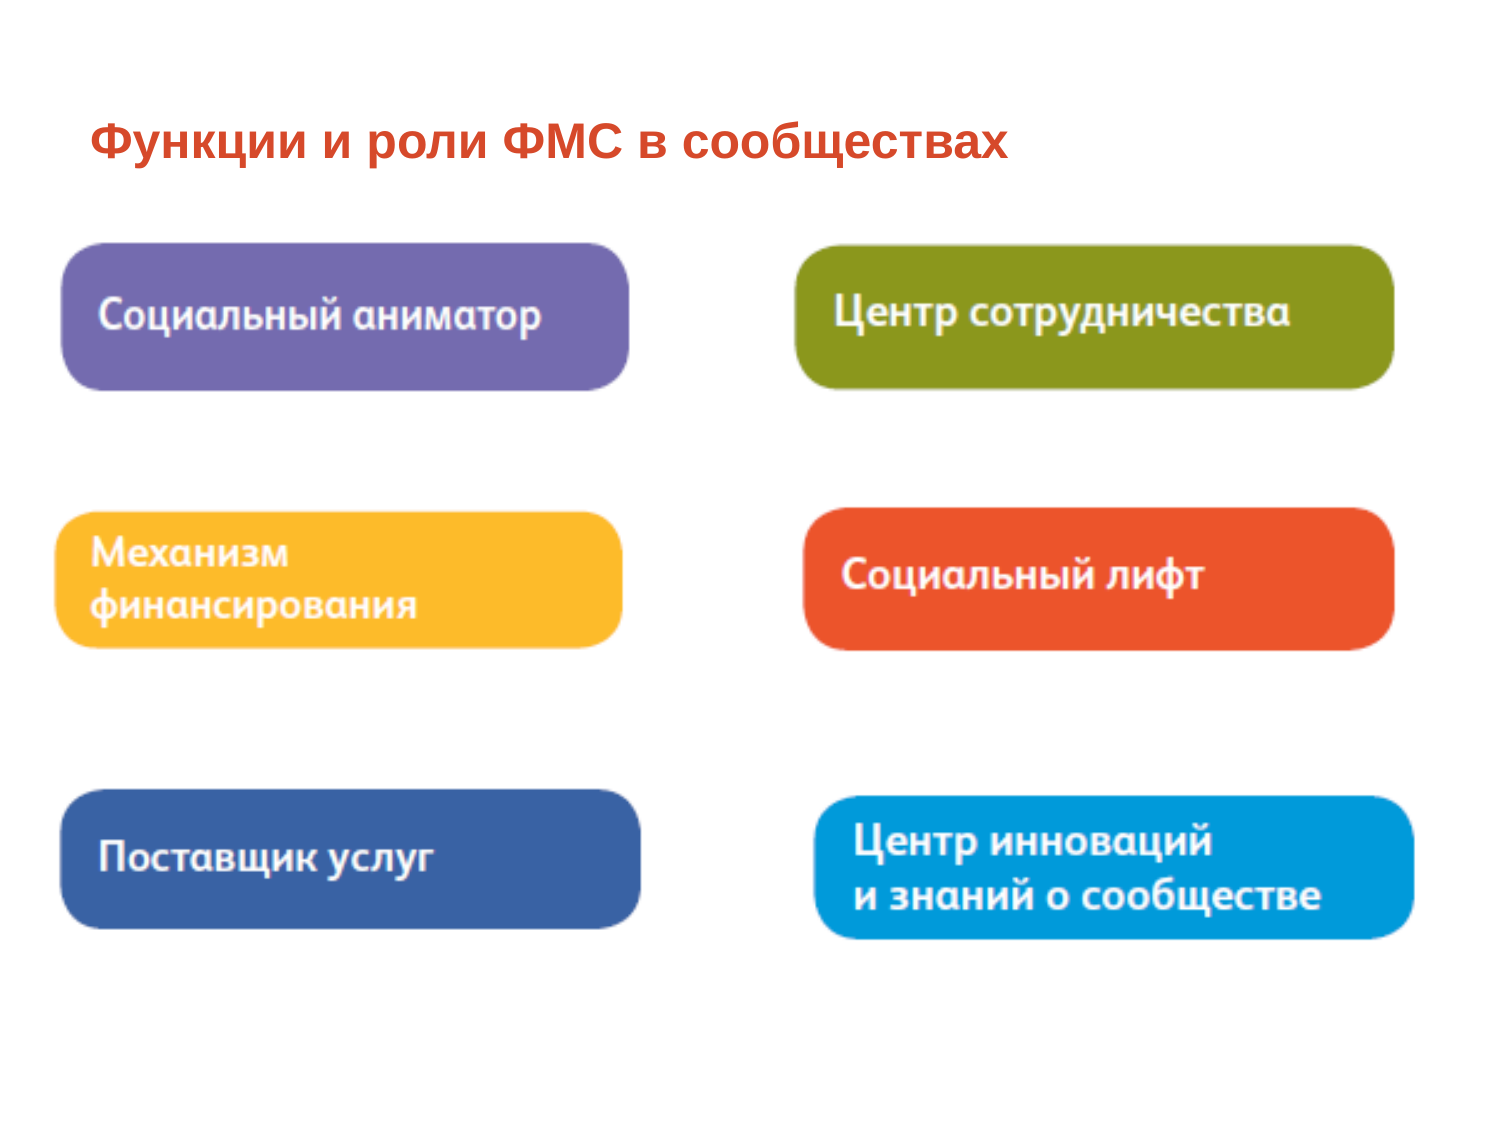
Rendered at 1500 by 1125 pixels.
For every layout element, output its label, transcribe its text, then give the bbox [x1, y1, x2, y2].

picture [40, 772, 666, 964]
picture [47, 230, 649, 410]
picture [784, 227, 1408, 397]
picture [790, 491, 1408, 679]
picture [808, 784, 1427, 962]
picture [43, 501, 633, 669]
title Функции и роли ФМС в сообществах [74, 44, 1426, 233]
